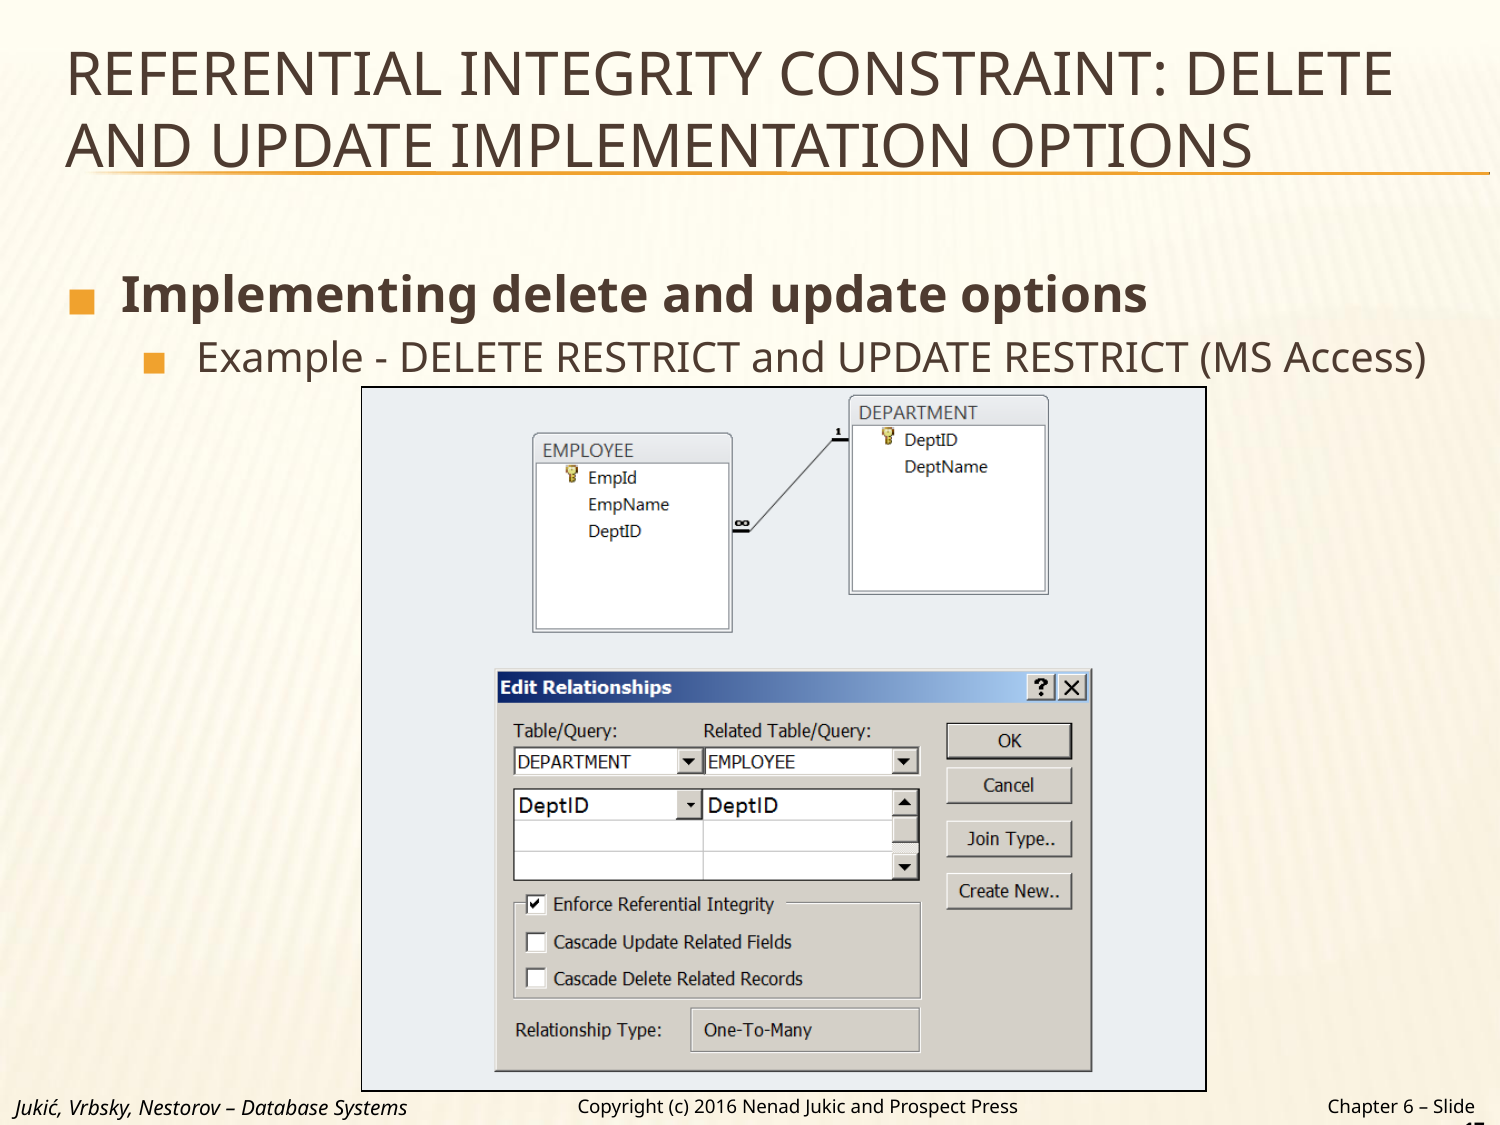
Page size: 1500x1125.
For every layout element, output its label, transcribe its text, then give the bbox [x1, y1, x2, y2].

text_box Jukić, Vrbsky, Nestorov – Database Systems [0, 1087, 625, 1125]
picture [0, 0, 1500, 1125]
title REFERENTIAL INTEGRITY CONSTRAINT: DELETE AND UPDATE IMPLEMENTATION OPTIONS [50, 75, 1475, 213]
list Implementing delete and update options Example - DELETE RESTRICT and UPDATE RESTRICT (MS Access) [50, 254, 1475, 998]
picture [362, 387, 1206, 1091]
text_box Chapter 6 – Slide 17 [1299, 1087, 1500, 1125]
